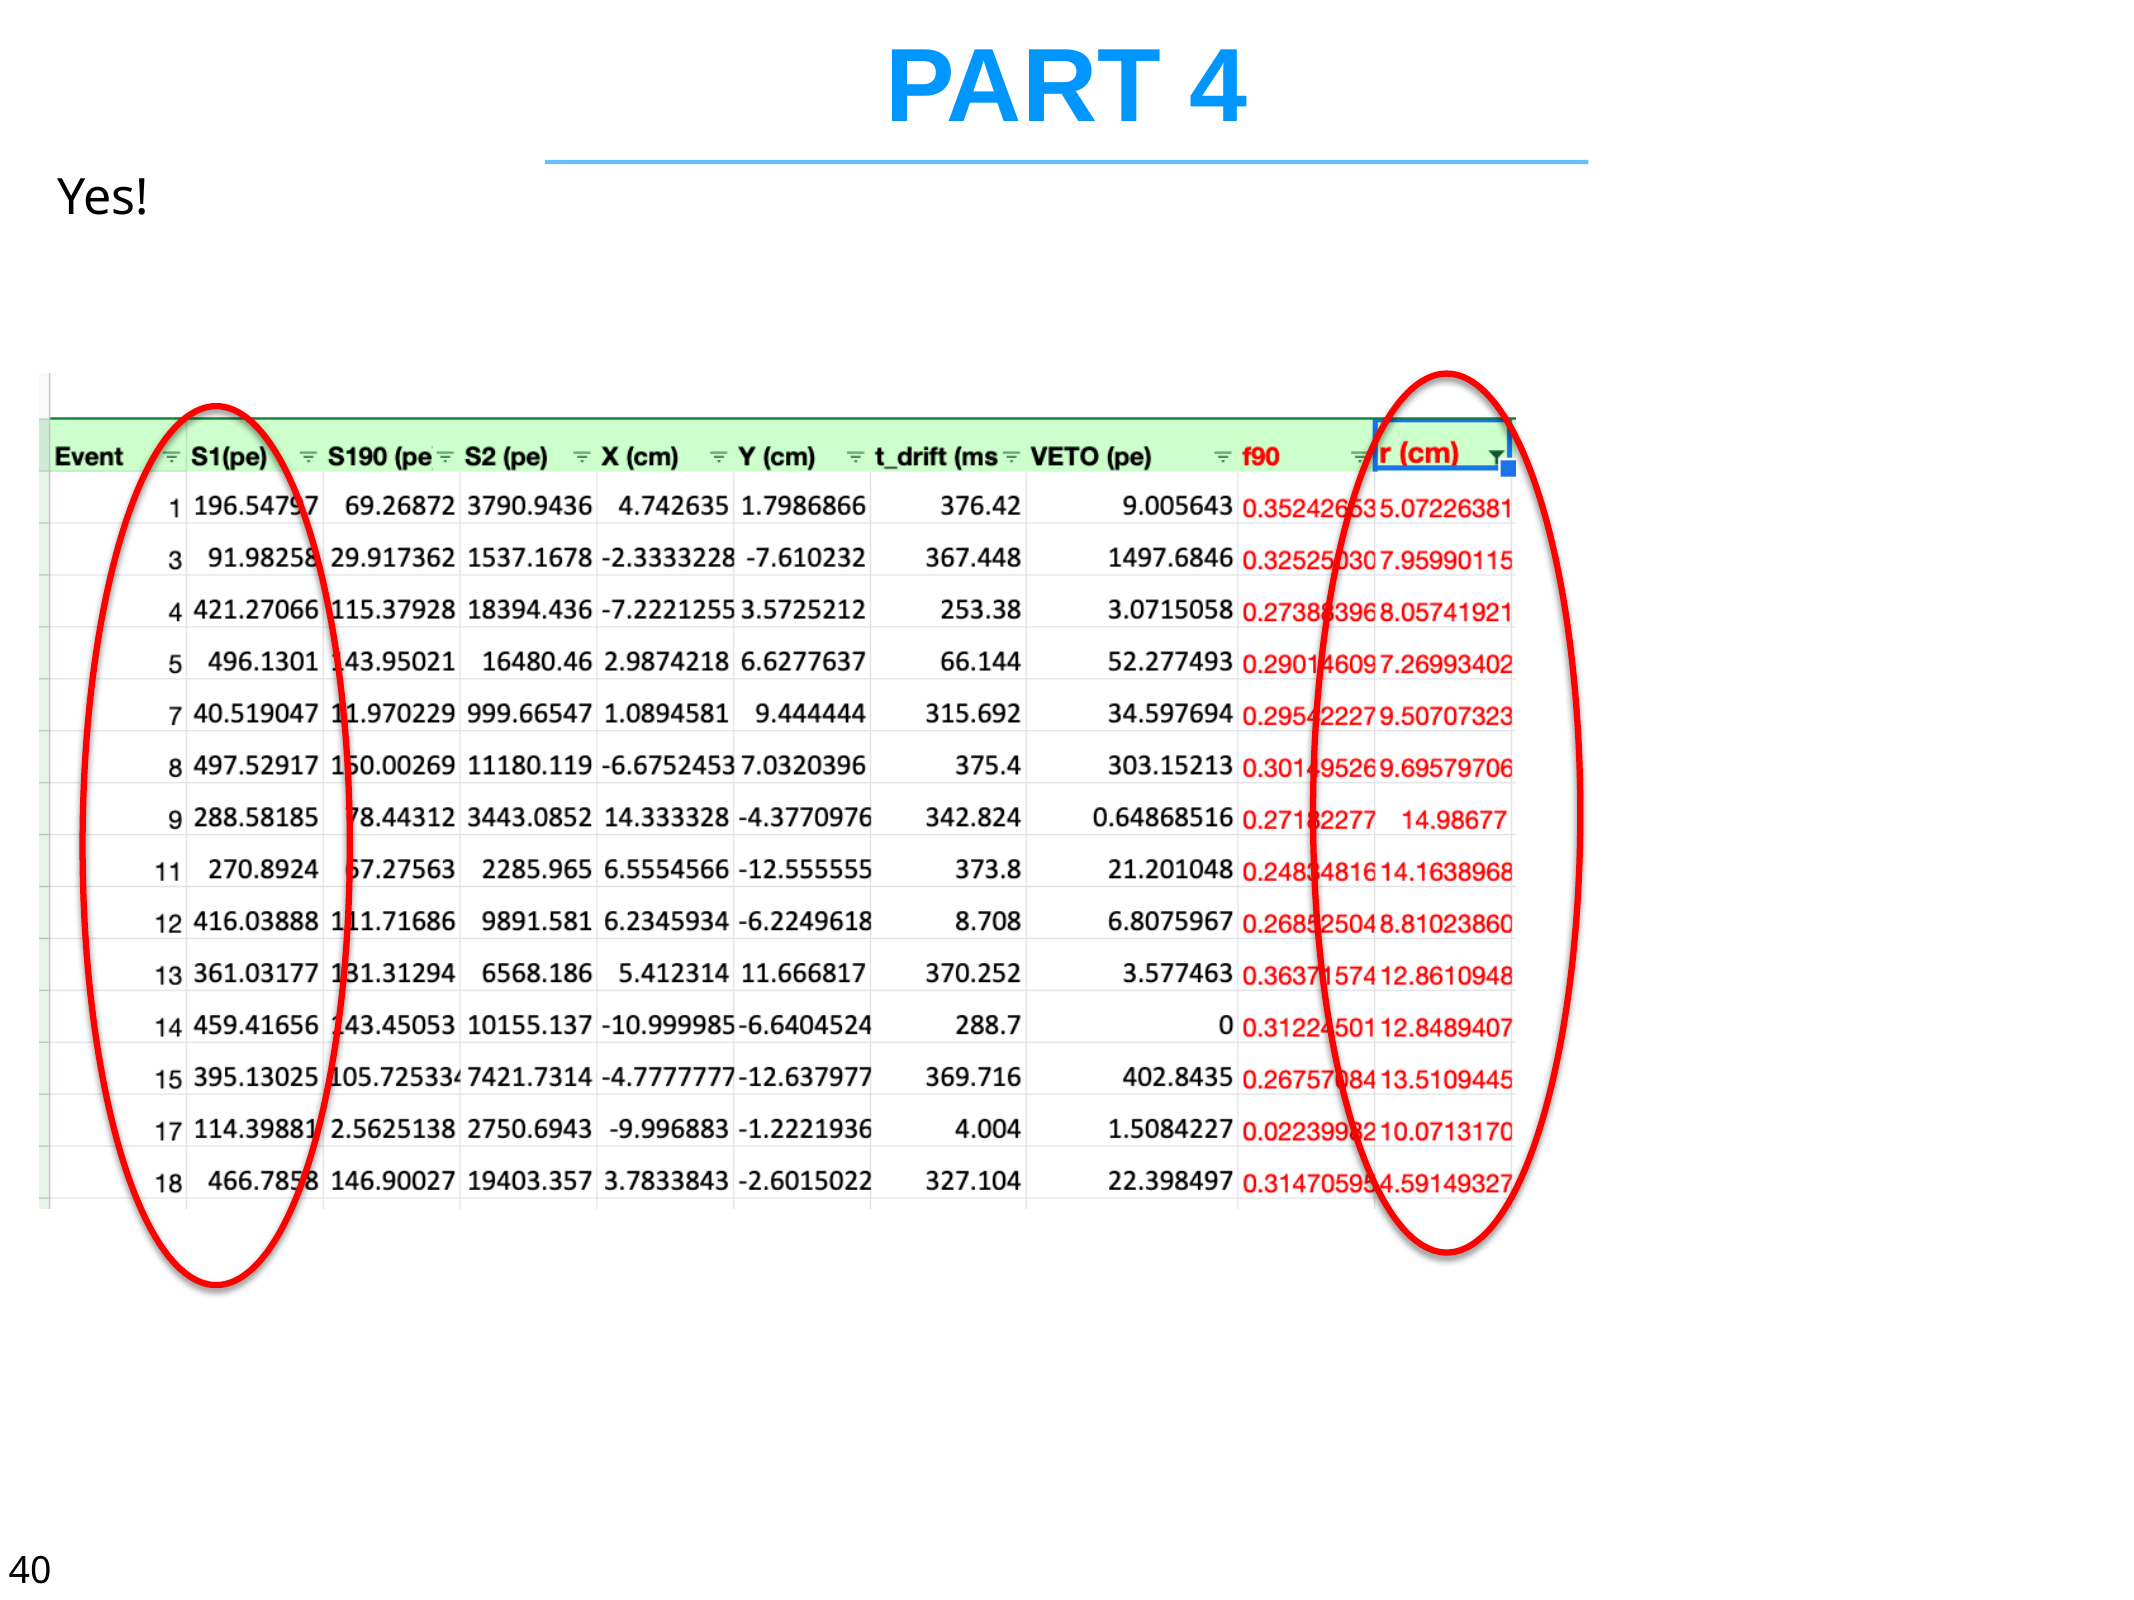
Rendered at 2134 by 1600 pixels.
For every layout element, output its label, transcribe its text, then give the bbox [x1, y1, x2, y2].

title PART 4 [617, 26, 1516, 157]
slide_number 40 [0, 1536, 61, 1600]
text_box [1524, 454, 1581, 1172]
text_box Yes! [43, 157, 2116, 232]
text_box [39, 373, 1516, 1286]
